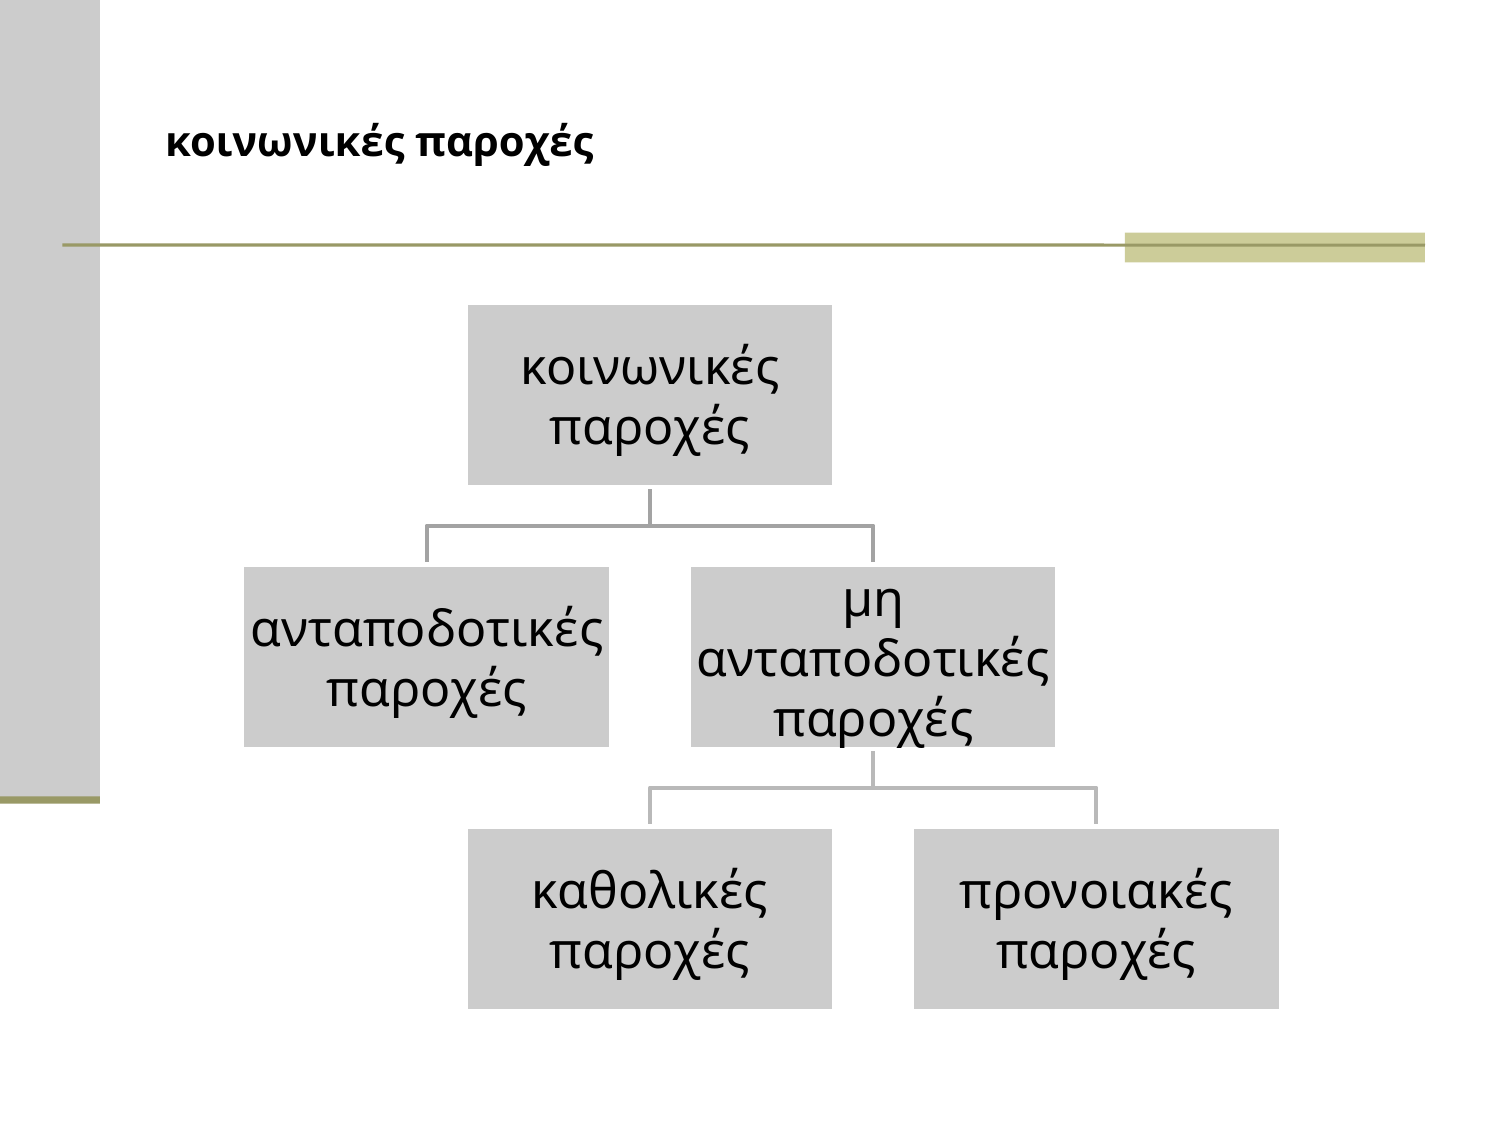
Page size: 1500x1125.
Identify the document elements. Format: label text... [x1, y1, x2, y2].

title κοινωνικές παροχές [150, 45, 1425, 234]
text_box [52, 302, 1471, 1012]
